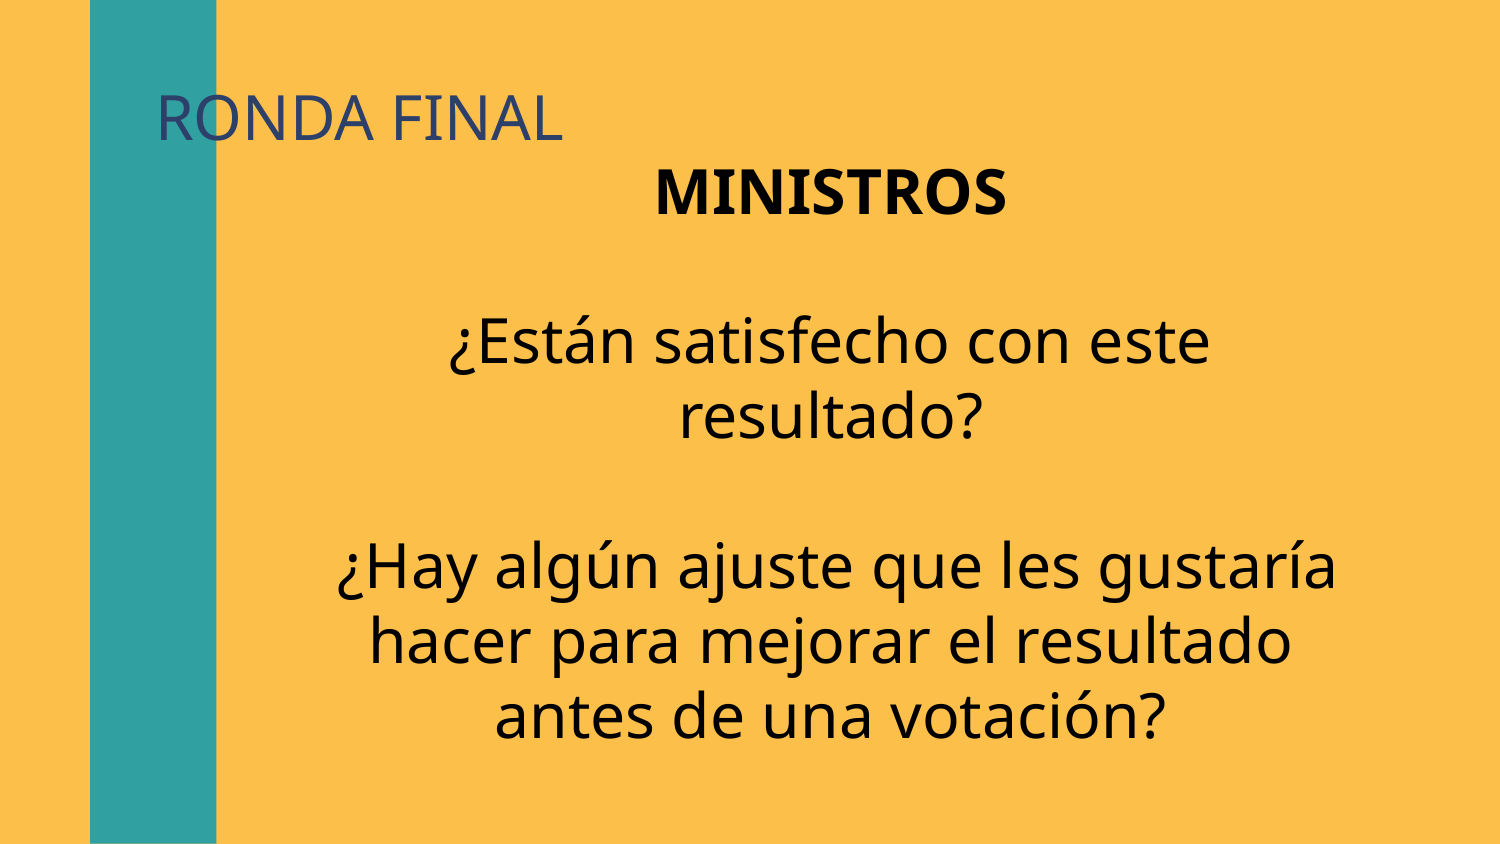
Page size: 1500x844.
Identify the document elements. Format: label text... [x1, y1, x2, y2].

text_box MINISTROS ¿Están satisfecho con este resultado? ¿Hay algún ajuste que les gustaría hacer para mejorar el resultado antes de una votación? [295, 168, 1367, 735]
title RONDA FINAL [140, 61, 795, 169]
